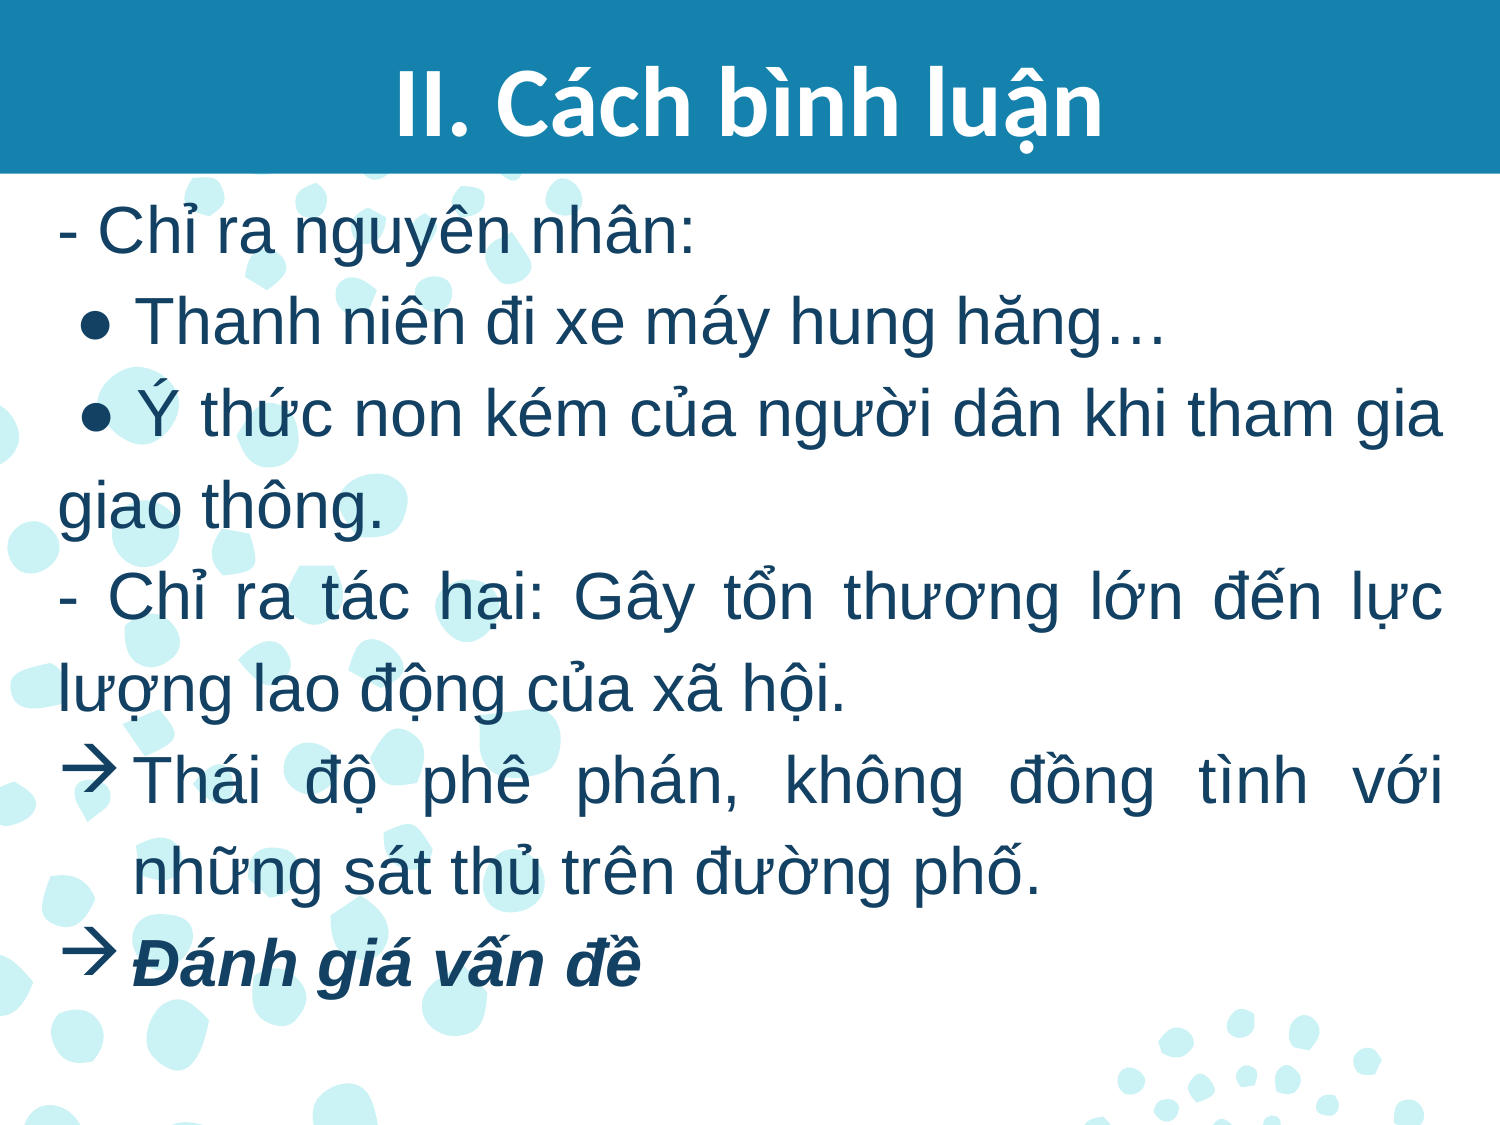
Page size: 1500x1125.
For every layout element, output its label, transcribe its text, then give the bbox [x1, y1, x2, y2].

text_box - Chỉ ra nguyên nhân: ● Thanh niên đi xe máy hung hăng… ● Ý thức non kém của người dân khi tham gia giao thông. - Chỉ ra tác hại: Gây tổn thương lớn đến lực lượng lao động của xã hội. Thái độ phê phán, không đồng tình với những sát thủ trên đường phố. Đánh giá vấn đề [42, 167, 1460, 1125]
text_box II. Cách bình luận [378, 29, 1122, 165]
